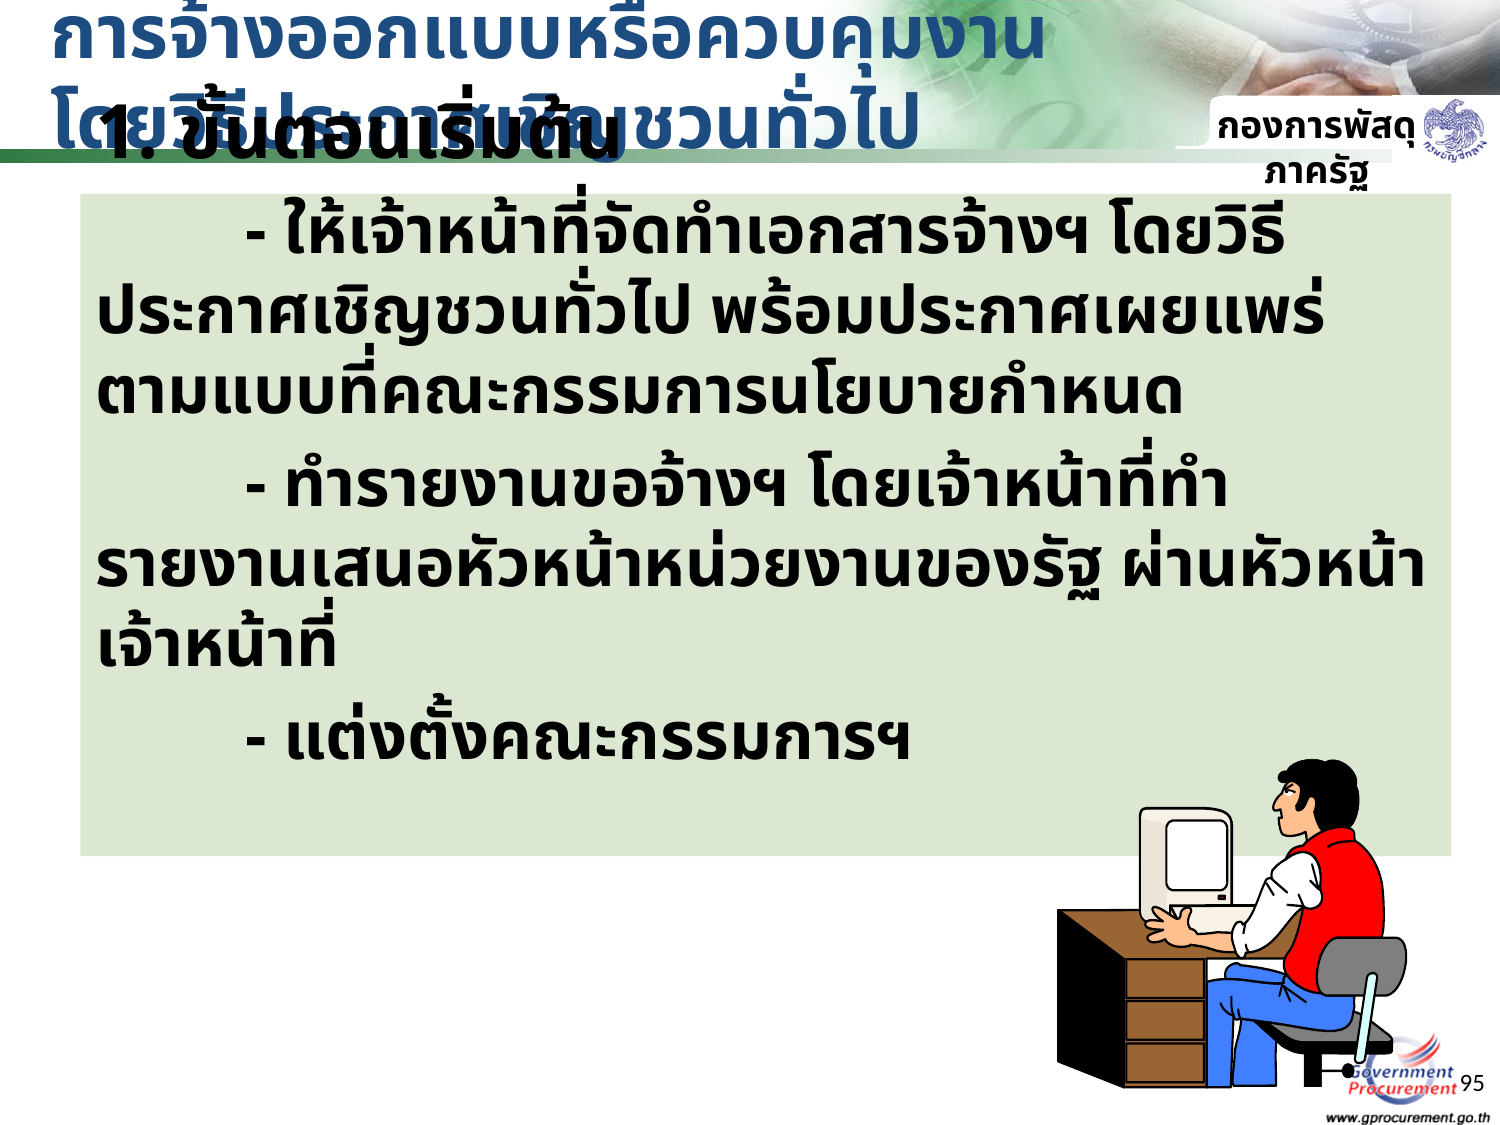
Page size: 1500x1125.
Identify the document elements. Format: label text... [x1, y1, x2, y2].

picture [1304, 1109, 1500, 1125]
text_box กองการพัสดุภาครัฐ [1198, 93, 1435, 193]
picture [761, 124, 1198, 150]
picture [761, 0, 1500, 185]
picture [1057, 758, 1500, 1089]
title การจ้างออกแบบหรือควบคุมงาน โดยวิธีประกาศเชิญชวนทั่วไป [35, 23, 1227, 124]
slide_number 95 [1149, 1058, 1500, 1109]
text_box 1. ขั้นตอนเริ่มต้น - ให้เจ้าหน้าที่จัดทำเอกสารจ้างฯ โดยวิธีประกาศเชิญชวนทั่วไป พร้อมประกาศเผยแพร่ ตามแบบที่คณะกรรมการนโยบายกำหนด - ทำรายงานขอจ้างฯ โดยเจ้าหน้าที่ทำรายงานเสนอหัวหน้าหน่วยงานของรัฐ ผ่านหัวหน้าเจ้าหน้าที่ - แต่งตั้งคณะกรรมการฯ [80, 193, 1452, 857]
